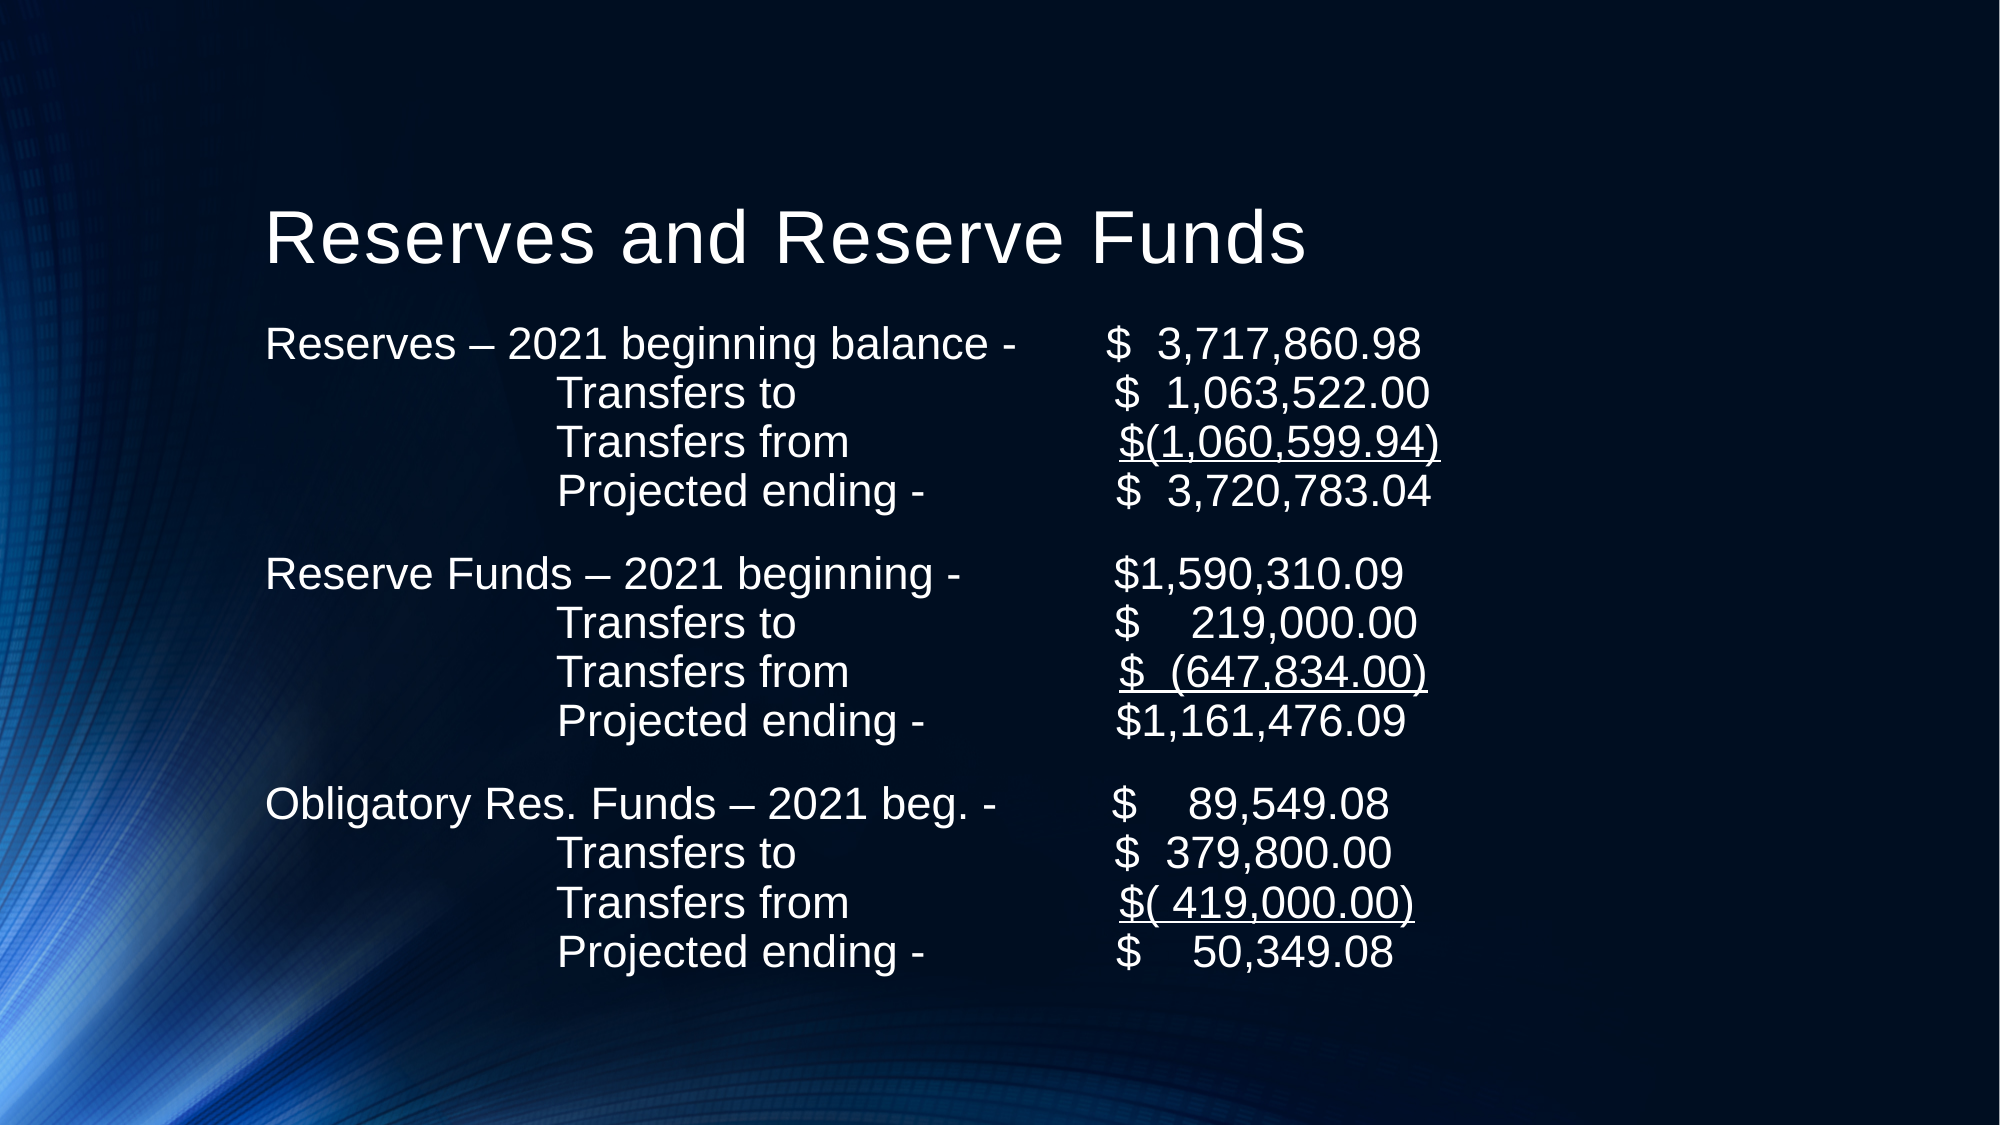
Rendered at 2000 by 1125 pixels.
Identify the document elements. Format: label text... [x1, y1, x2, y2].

list Reserves – 2021 beginning balance - $ 3,717,860.98 Transfers to $ 1,063,522.00 Transfers from $(1,060,599.94) Projected ending - $ 3,720,783.04 Reserve Funds – 2021 beginning - $1,590,310.09 Transfers to $ 219,000.00 Transfers from $ (647,834.00) Projected ending - $1,161,476.09 Obligatory Res. Funds – 2021 beg. - $ 89,549.08 Transfers to $ 379,800.00 Transfers from $( 419,000.00) Projected ending - $ 50,349.08 [249, 312, 1749, 988]
picture [0, 0, 2000, 1125]
title Reserves and Reserve Funds [249, 62, 1750, 288]
